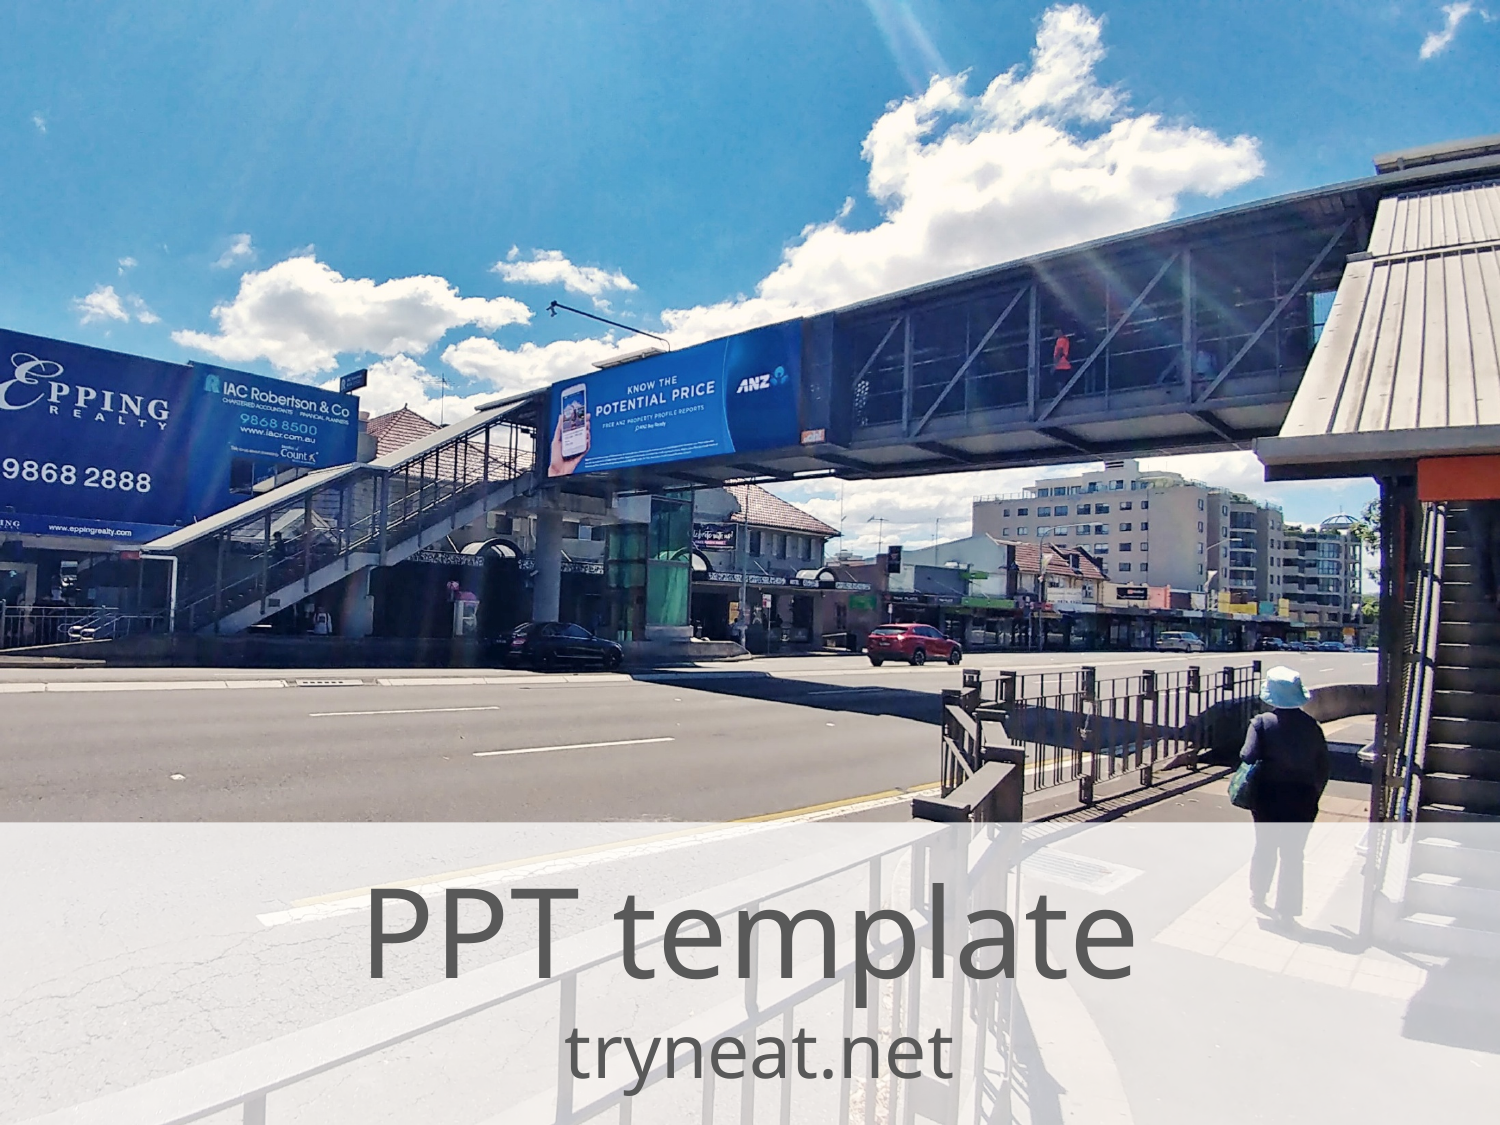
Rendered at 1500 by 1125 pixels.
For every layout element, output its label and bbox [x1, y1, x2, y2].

text_box [0, 0, 1500, 1125]
